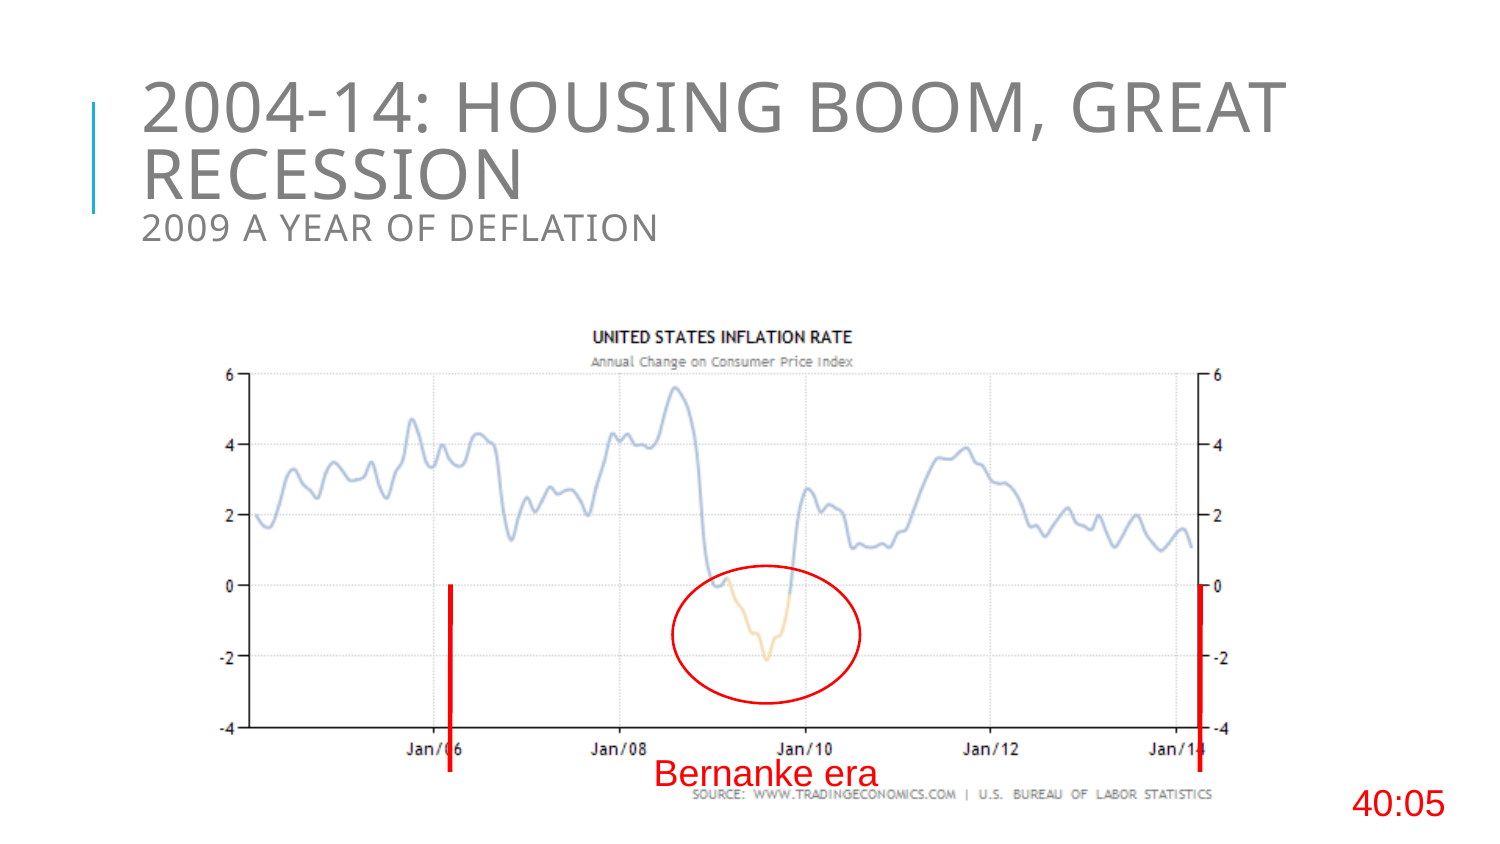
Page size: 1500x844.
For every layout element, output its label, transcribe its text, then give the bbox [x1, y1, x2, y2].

title 2004-14: housing boom, great recession 2009 a year of deflation [126, 71, 1322, 257]
picture [168, 309, 1279, 818]
text_box 40:05 [1337, 771, 1475, 832]
